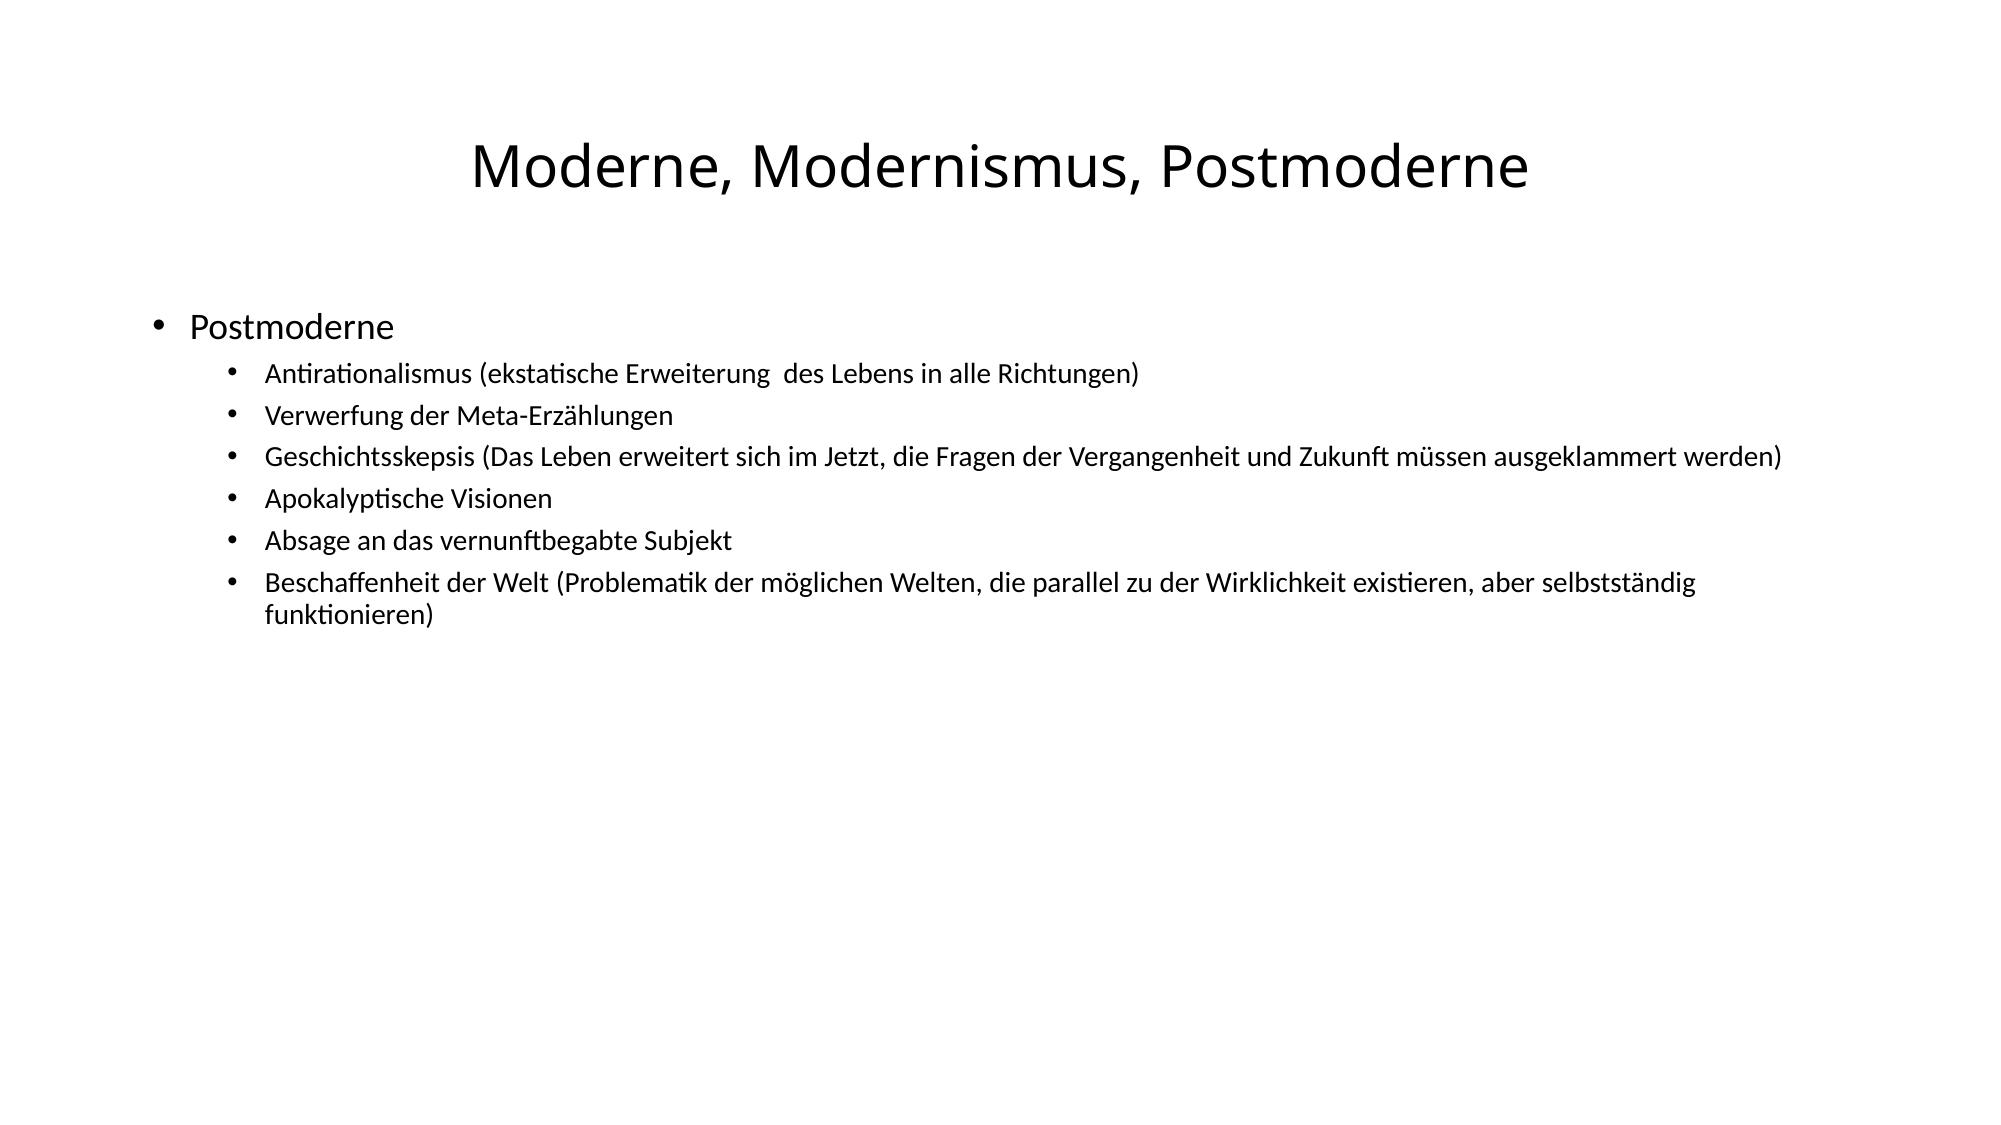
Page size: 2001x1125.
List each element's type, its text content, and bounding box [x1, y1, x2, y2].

title Moderne, Modernismus, Postmoderne [137, 59, 1863, 278]
list Postmoderne Antirationalismus (ekstatische Erweiterung des Lebens in alle Richtungen) Verwerfung der Meta-Erzählungen Geschichtsskepsis (Das Leben erweitert sich im Jetzt, die Fragen der Vergangenheit und Zukunft müssen ausgeklammert werden) Apokalyptische Visionen Absage an das vernunftbegabte Subjekt Beschaffenheit der Welt (Problematik der möglichen Welten, die parallel zu der Wirklichkeit existieren, aber selbstständig funktionieren) [137, 299, 1863, 1014]
